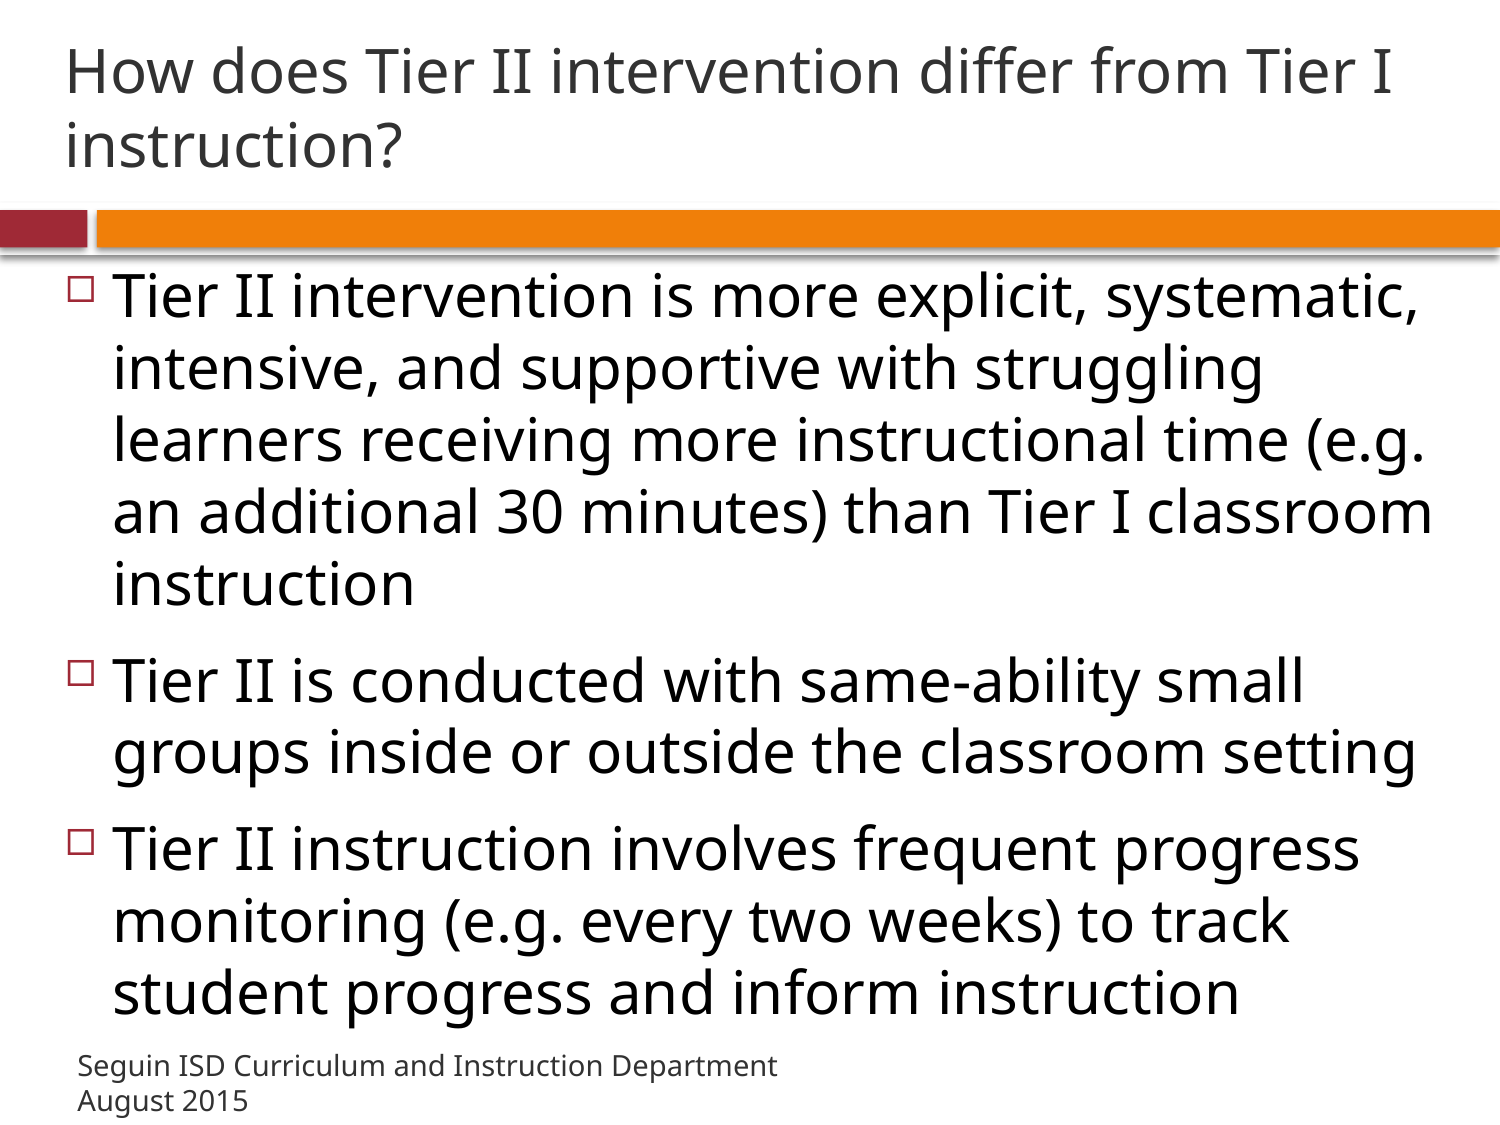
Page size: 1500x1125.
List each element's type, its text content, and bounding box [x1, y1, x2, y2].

title How does Tier II intervention differ from Tier I instruction? [50, 24, 1475, 188]
list Tier II intervention is more explicit, systematic, intensive, and supportive with struggling learners receiving more instructional time (e.g. an additional 30 minutes) than Tier I classroom instruction Tier II is conducted with same-ability small groups inside or outside the classroom setting Tier II instruction involves frequent progress monitoring (e.g. every two weeks) to track student progress and inform instruction [50, 249, 1463, 1050]
footer Seguin ISD Curriculum and Instruction Department August 2015 [62, 1052, 1475, 1113]
